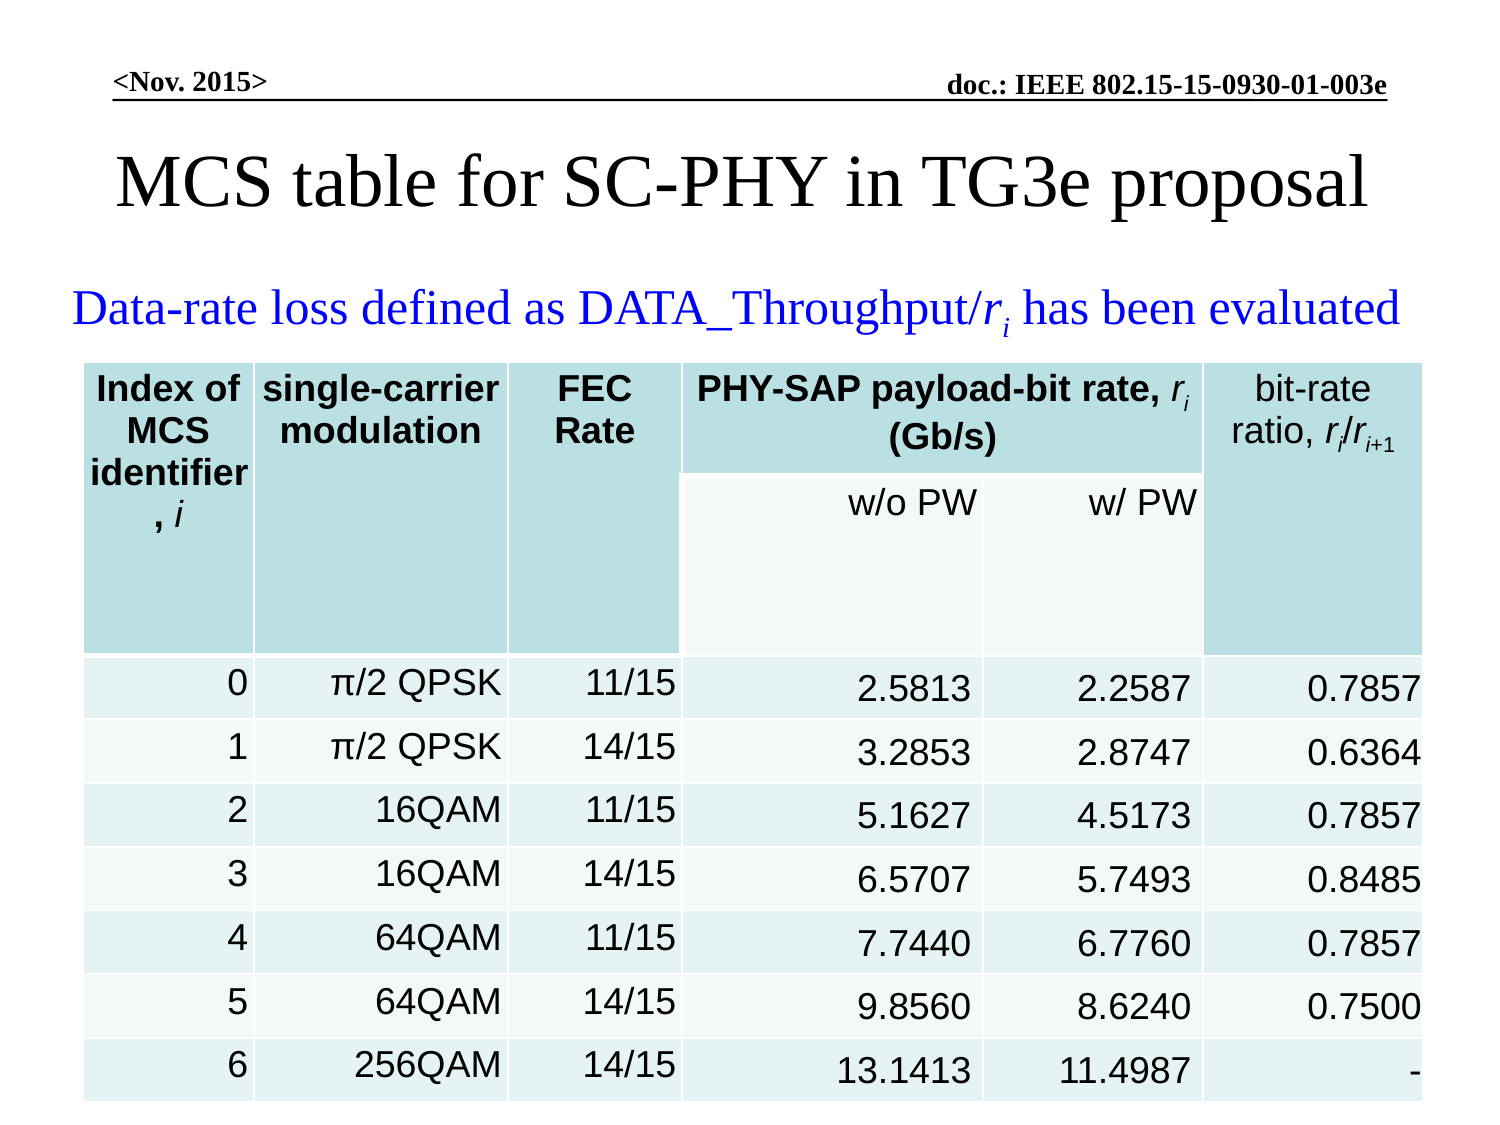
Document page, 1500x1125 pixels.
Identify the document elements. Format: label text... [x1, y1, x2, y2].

table_cell 0.7857 [1204, 657, 1422, 718]
table_header FEC Rate [509, 363, 681, 653]
table_cell 64QAM [255, 975, 507, 1037]
table_cell 64QAM [255, 911, 507, 973]
table_cell 3 [84, 848, 253, 910]
table_cell 0.8485 [1204, 848, 1422, 910]
table_cell 2.8747 [984, 720, 1202, 782]
table_cell 256QAM [255, 1039, 507, 1101]
table_header Index of MCS identifier, i [84, 363, 253, 653]
table_cell 0.7857 [1204, 911, 1422, 973]
table_cell 16QAM [255, 784, 507, 846]
table_cell 0.7857 [1204, 784, 1422, 846]
table_cell 14/15 [509, 1039, 681, 1101]
table_cell 9.8560 [683, 975, 982, 1037]
table_header PHY-SAP payload-bit rate, ri (Gb/s) [683, 363, 1202, 473]
table_cell 11/15 [509, 784, 681, 846]
table_cell - [1204, 1039, 1422, 1101]
table_cell w/o PW [685, 479, 982, 655]
table_cell 6.7760 [984, 911, 1202, 973]
table_cell 8.6240 [984, 975, 1202, 1037]
table_cell 3.2853 [683, 720, 982, 782]
text_box Data-rate loss defined as DATA_Throughput/ri has been evaluated [49, 267, 1435, 351]
table_cell 14/15 [509, 975, 681, 1037]
table_cell 5 [84, 975, 253, 1037]
table_cell 4 [84, 911, 253, 973]
table_cell 14/15 [509, 720, 681, 782]
table_cell 2 [84, 784, 253, 846]
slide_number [112, 62, 375, 98]
table_cell 2.5813 [683, 657, 982, 718]
table_header single-carrier modulation [255, 363, 507, 653]
table_cell π/2 QPSK [255, 720, 507, 782]
table_cell 6 [84, 1039, 253, 1101]
table_cell 11/15 [509, 658, 681, 718]
table_cell 11.4987 [984, 1039, 1202, 1101]
table_cell 2.2587 [984, 657, 1202, 718]
table_cell 7.7440 [683, 911, 982, 973]
table_cell 0.7500 [1204, 975, 1422, 1037]
table_header bit-rate ratio, ri/ri+1 [1204, 363, 1422, 655]
table_cell 0.6364 [1204, 720, 1422, 782]
table_cell 6.5707 [683, 848, 982, 910]
table_cell 4.5173 [984, 784, 1202, 846]
table_cell 1 [84, 720, 253, 782]
table_cell 11/15 [509, 911, 681, 973]
table_cell π/2 QPSK [255, 658, 507, 718]
title MCS table for SC-PHY in TG3e proposal [90, 113, 1395, 239]
table_cell 5.1627 [683, 784, 982, 846]
table_cell w/ PW [984, 479, 1202, 655]
table_cell 5.7493 [984, 848, 1202, 910]
table_cell 16QAM [255, 848, 507, 910]
table_cell 14/15 [509, 848, 681, 910]
table_cell 0 [84, 658, 253, 718]
table_cell 13.1413 [683, 1039, 982, 1101]
